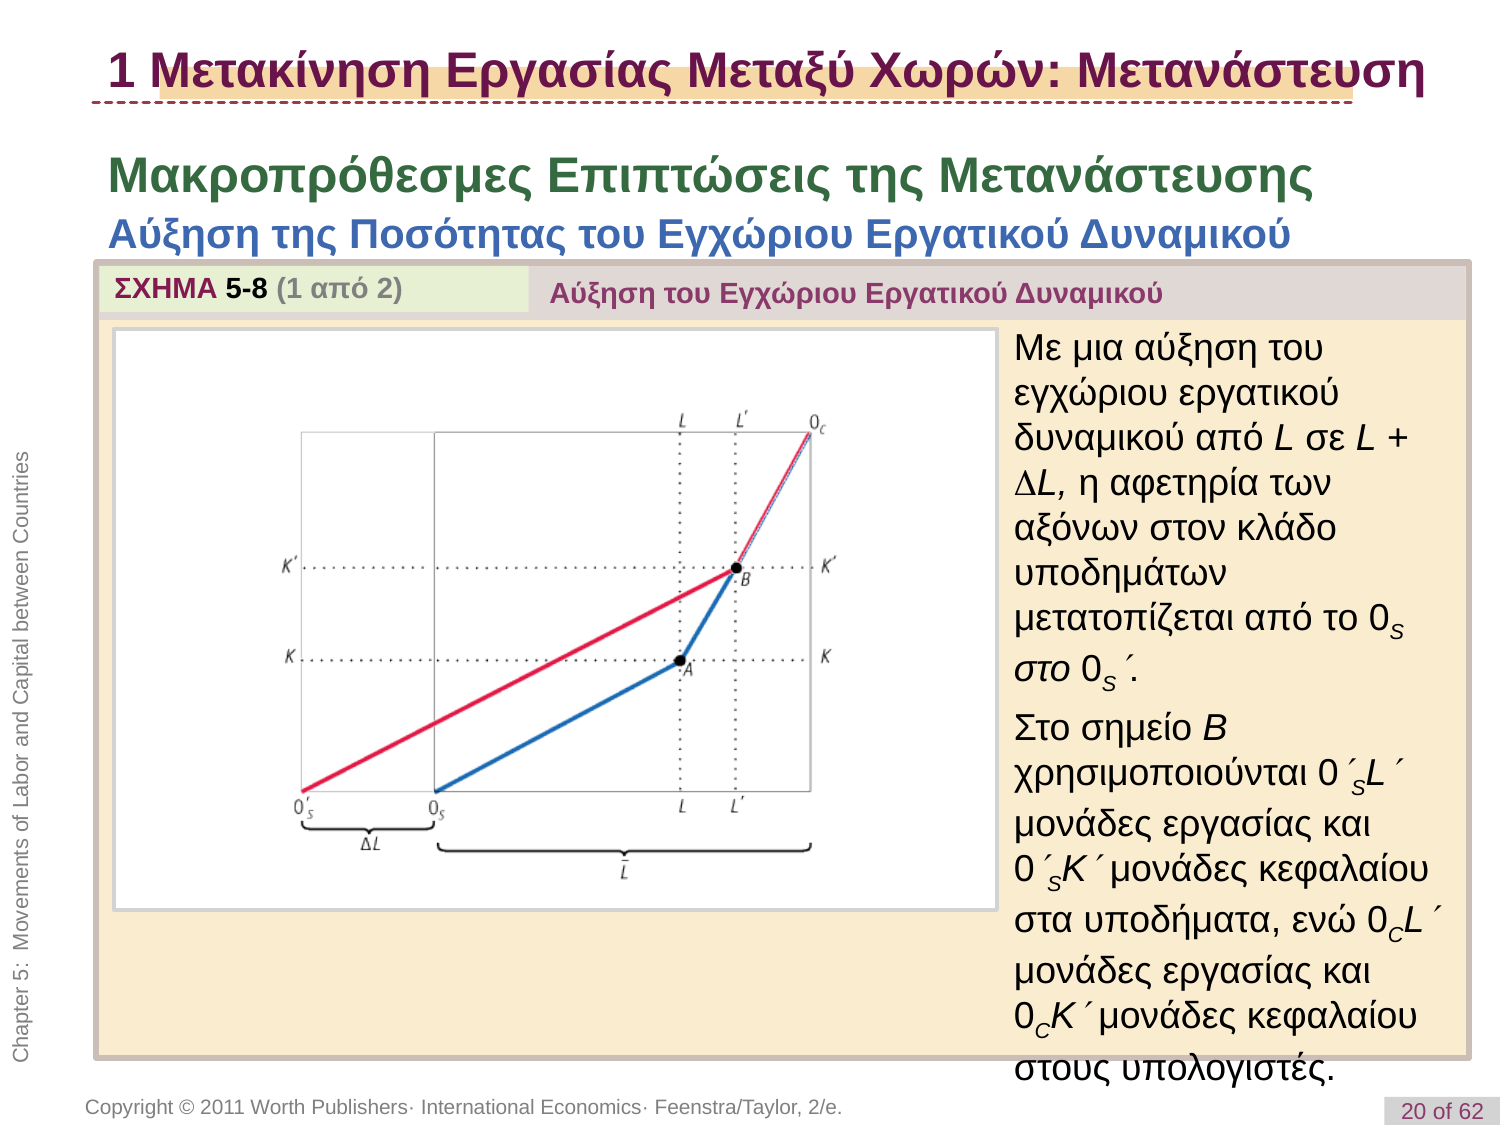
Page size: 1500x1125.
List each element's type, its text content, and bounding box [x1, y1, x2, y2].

picture [110, 340, 986, 900]
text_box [96, 262, 1470, 1059]
text_box Με μια αύξηση του εγχώριου εργατικού δυναμικού από L σε L + L, η αφετηρία των αξόνων στον κλάδο υποδημάτων μετατοπίζεται από το 0S στο 0S. Στο σημείο B χρησιμοποιούνται 0SL μονάδες εργασίας και 0SK μονάδες κεφαλαίου στα υποδήματα, ενώ 0CL μονάδες εργασίας και 0CK μονάδες κεφαλαίου στους υπολογιστές. [999, 1066, 1453, 1095]
text_box Αύξηση της Ποσότητας του Εγχώριου Εργατικού Δυναμικού [92, 199, 1397, 263]
text_box Μακροπρόθεσμες Επιπτώσεις της Μετανάστευσης [92, 135, 1460, 210]
text_box 1 Μετακίνηση Εργασίας Μεταξύ Χωρών: Μετανάστευση [92, 0, 1500, 135]
